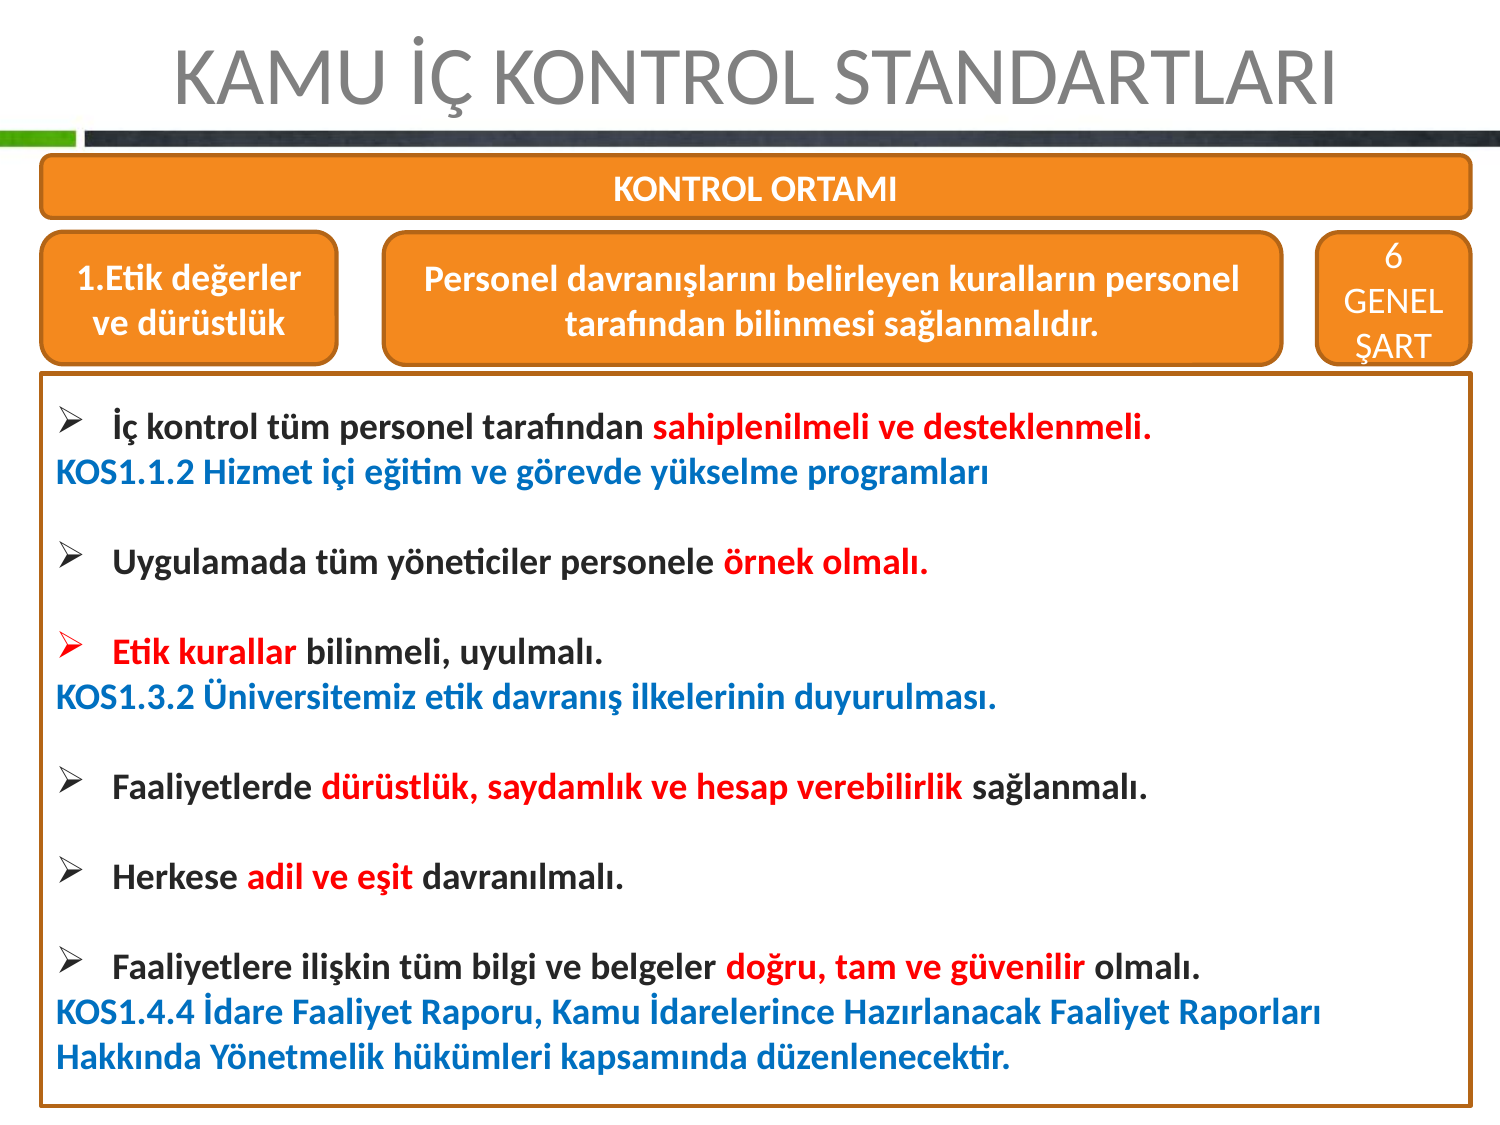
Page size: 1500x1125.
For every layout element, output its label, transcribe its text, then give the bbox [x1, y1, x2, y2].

text_box Personel davranışlarını belirleyen kuralların personel tarafından bilinmesi sağlanmalıdır. [381, 230, 1284, 367]
text_box KAMU İÇ KONTROL STANDARTLARI [21, 0, 1493, 142]
text_box İç kontrol tüm personel tarafından sahiplenilmeli ve desteklenmeli. KOS1.1.2 Hizmet içi eğitim ve görevde yükselme programları Uygulamada tüm yöneticiler personele örnek olmalı. Etik kurallar bilinmeli, uyulmalı. KOS1.3.2 Üniversitemiz etik davranış ilkelerinin duyurulması. Faaliyetlerde dürüstlük, saydamlık ve hesap verebilirlik sağlanmalı. Herkese adil ve eşit davranılmalı. Faaliyetlere ilişkin tüm bilgi ve belgeler doğru, tam ve güvenilir olmalı. KOS1.4.4 İdare Faaliyet Raporu, Kamu İdarelerince Hazırlanacak Faaliyet Raporları Hakkında Yönetmelik hükümleri kapsamında düzenlenecektir. [39, 371, 1473, 1108]
picture [0, 0, 1500, 1125]
text_box 1.Etik değerler ve dürüstlük [39, 229, 339, 367]
text_box KONTROL ORTAMI [39, 153, 1473, 220]
text_box 6 GENEL ŞART [1314, 230, 1473, 367]
